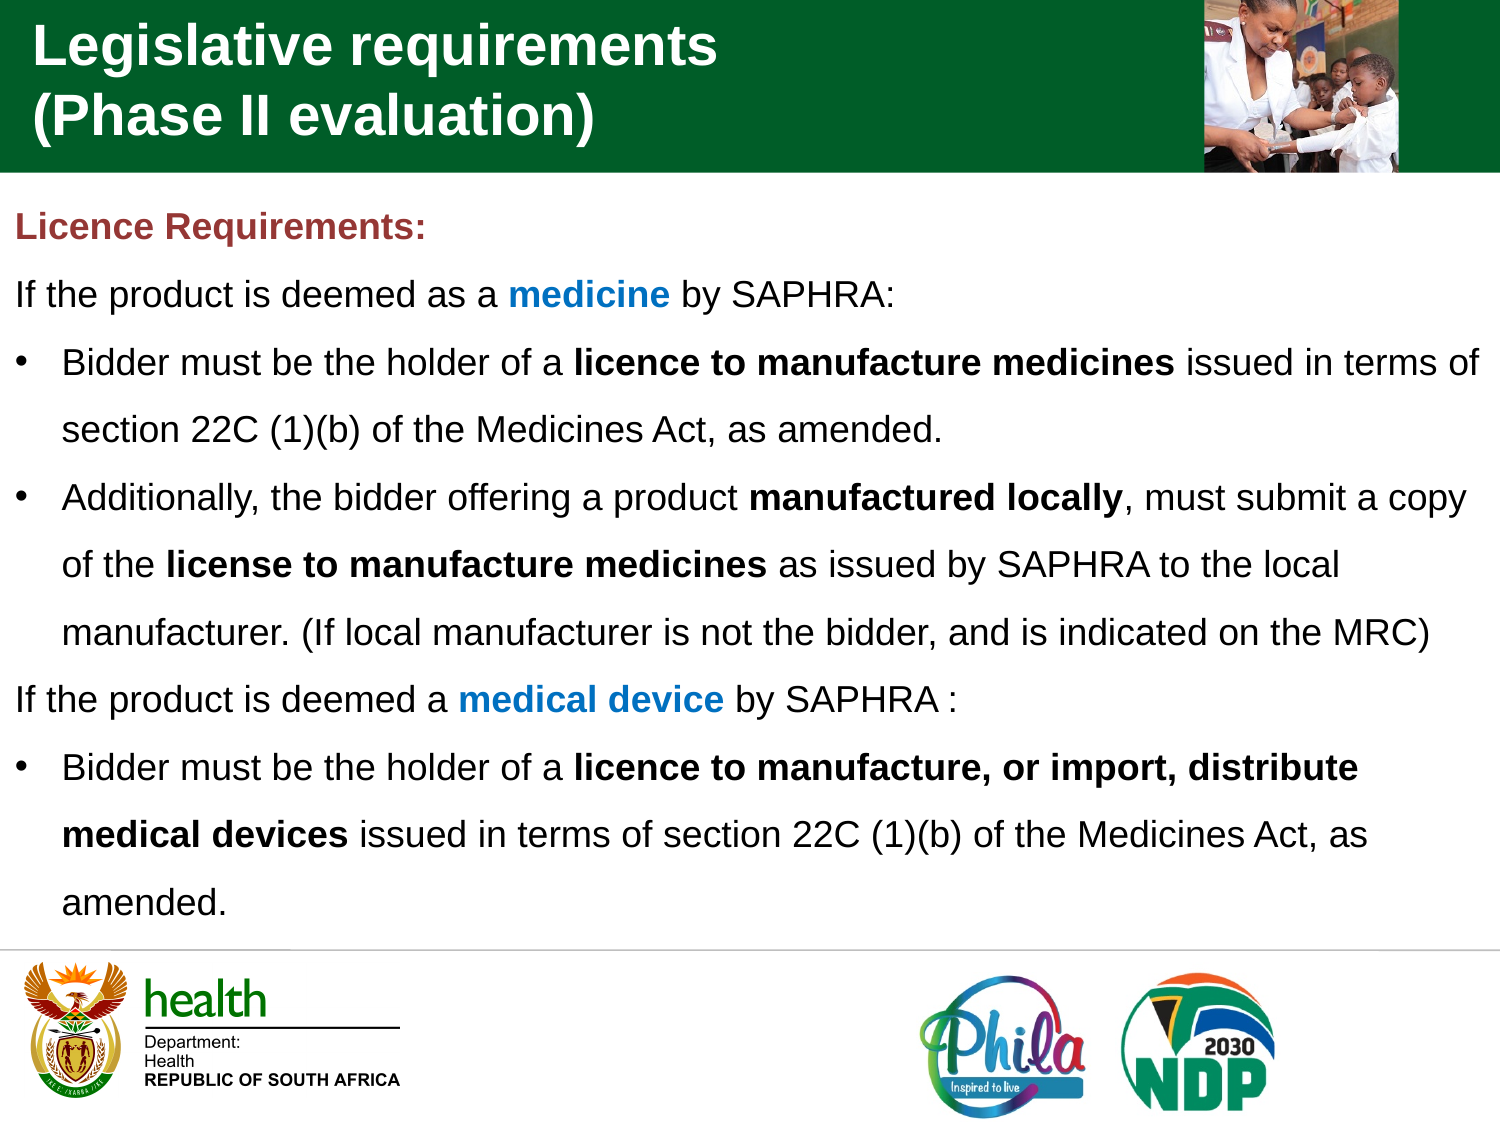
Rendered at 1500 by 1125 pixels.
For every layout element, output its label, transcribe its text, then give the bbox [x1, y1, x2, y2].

picture [1204, 0, 1399, 172]
picture [24, 962, 400, 1098]
picture [916, 972, 1092, 1122]
text_box Licence Requirements: If the product is deemed as a medicine by SAPHRA: Bidder must be the holder of a licence to manufacture medicines issued in terms of section 22C (1)(b) of the Medicines Act, as amended. Additionally, the bidder offering a product manufactured locally, must submit a copy of the license to manufacture medicines as issued by SAPHRA to the local manufacturer. (If local manufacturer is not the bidder, and is indicated on the MRC) If the product is deemed a medical device by SAPHRA : Bidder must be the holder of a licence to manufacture, or import, distribute medical devices issued in terms of section 22C (1)(b) of the Medicines Act, as amended. [0, 172, 1500, 930]
picture [1115, 962, 1290, 1125]
text_box Legislative requirements (Phase II evaluation) [17, 0, 769, 155]
